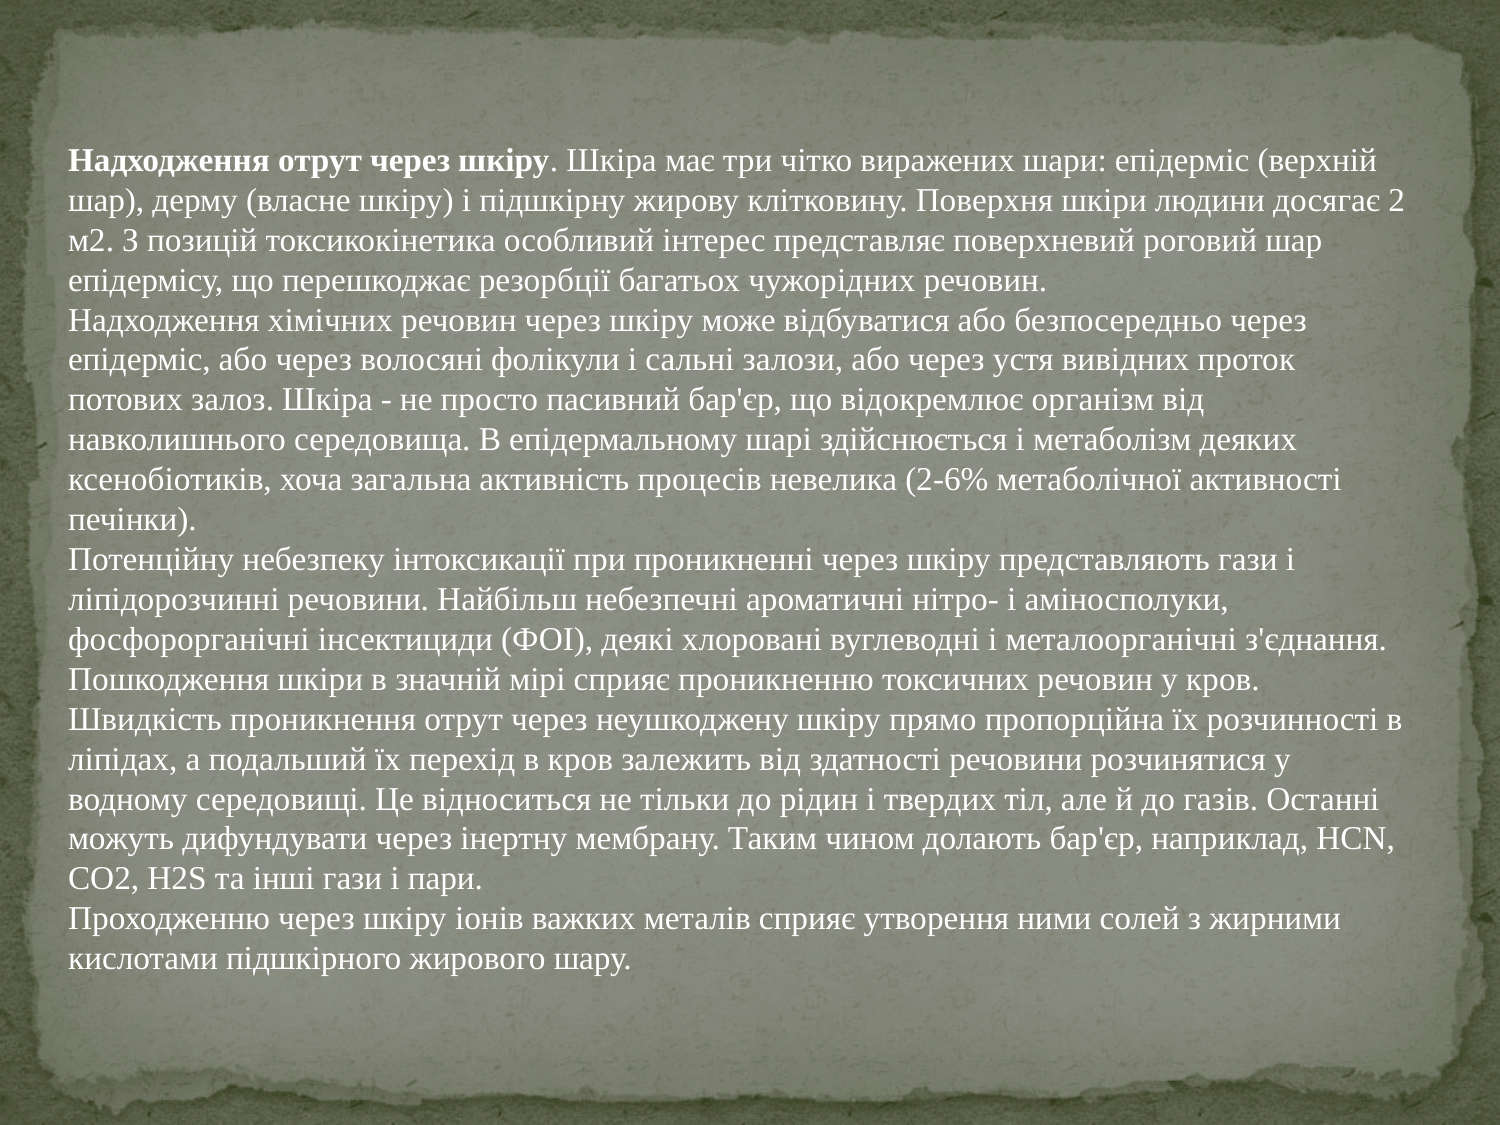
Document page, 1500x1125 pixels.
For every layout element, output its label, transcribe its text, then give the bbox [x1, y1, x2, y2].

text_box Надходження отрут через шкіру. Шкіра має три чітко виражених шари: епідерміс (верхній шар), дерму (власне шкіру) і підшкірну жирову клітковину. Поверхня шкіри людини досягає 2 м2. З позицій токсикокінетика особливий інтерес представляє поверхневий роговий шар епідермісу, що перешкоджає резорбції багатьох чужорідних речовин. Надходження хімічних речовин через шкіру може відбуватися або безпосередньо через епідерміс, або через волосяні фолікули і сальні залози, або через устя вивідних проток потових залоз. Шкіра - не просто пасивний бар'єр, що відокремлює організм від навколишнього середовища. В епідермальному шарі здійснюється і метаболізм деяких ксенобіотиків, хоча загальна активність процесів невелика (2-6% метаболічної активності печінки). Потенційну небезпеку інтоксикації при проникненні через шкіру представляють гази і ліпідорозчинні речовини. Найбільш небезпечні ароматичні нітро- і аміносполуки, фосфорорганічні інсектициди (ФОІ), деякі хлоровані вуглеводні і металоорганічні з'єднання. Пошкодження шкіри в значній мірі сприяє проникненню токсичних речовин у кров. Швидкість проникнення отрут через неушкоджену шкіру прямо пропорційна їх розчинності в ліпідах, а подальший їх перехід в кров залежить від здатності речовини розчинятися у водному середовищі. Це відноситься не тільки до рідин і твердих тіл, але й до газів. Останні можуть дифундувати через інертну мембрану. Таким чином долають бар'єр, наприклад, НСN, СO2, Н2S та інші гази і пари. Проходженню через шкіру іонів важких металів сприяє утворення ними солей з жирними кислотами підшкірного жирового шару. [53, 130, 1424, 984]
